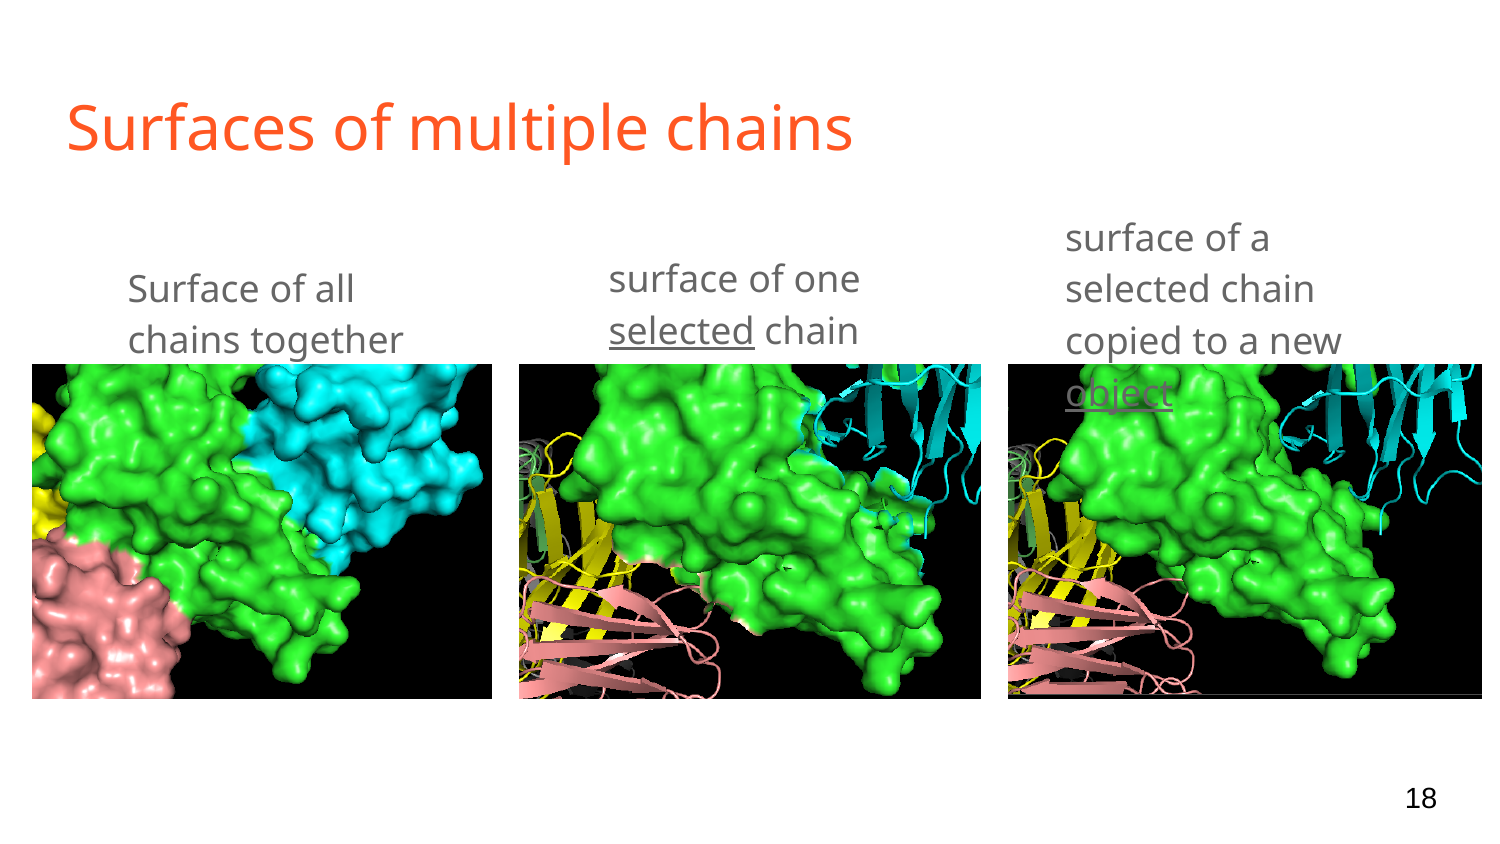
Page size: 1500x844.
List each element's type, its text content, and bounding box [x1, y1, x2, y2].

title Surfaces of multiple chains [51, 72, 1449, 167]
list Surface of all chains together [112, 242, 434, 328]
picture [32, 364, 492, 699]
text_box surface of one selected chain [593, 233, 907, 318]
slide_number ‹#› [1389, 764, 1480, 830]
picture [1008, 364, 1483, 699]
text_box surface of a selected chain copied to a new object [1049, 191, 1441, 276]
picture [519, 364, 981, 699]
